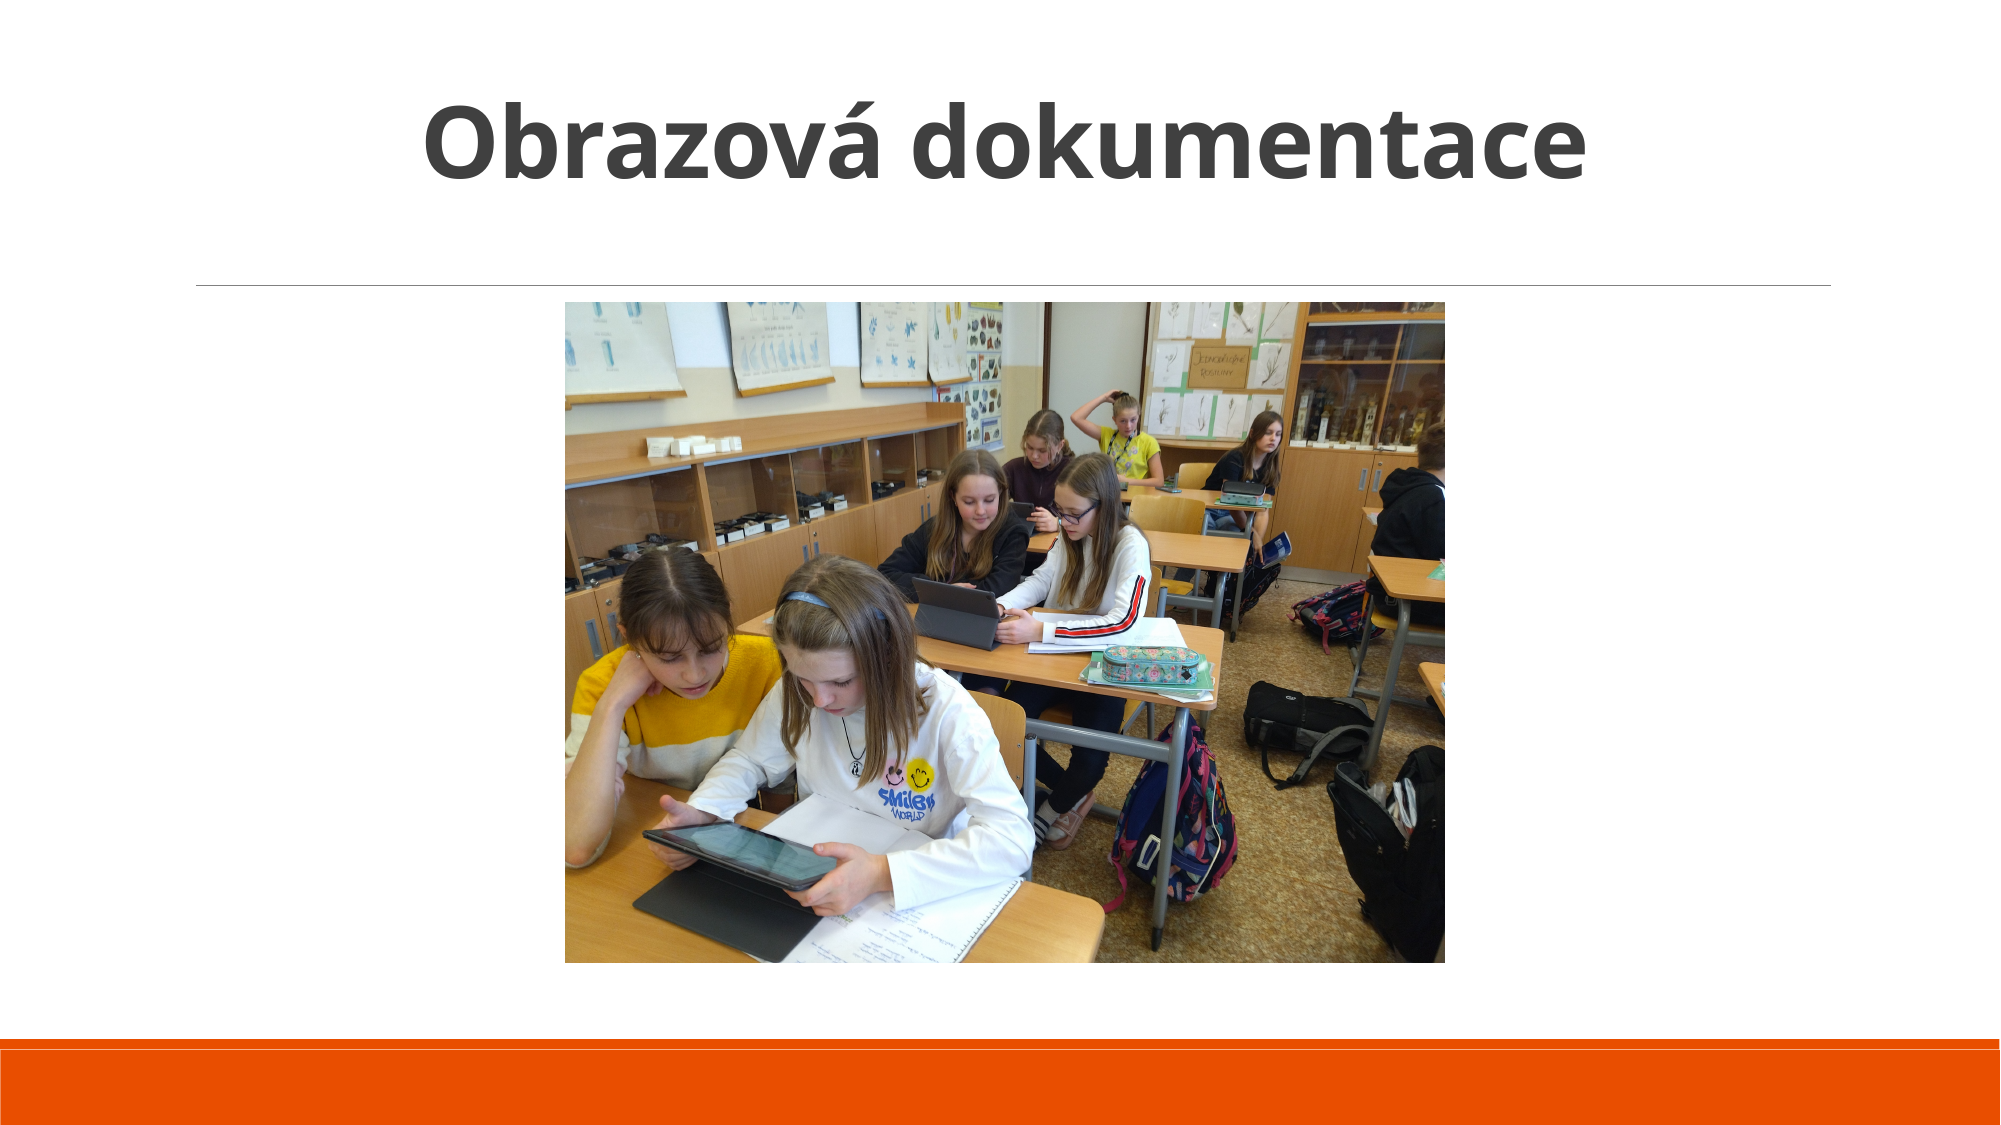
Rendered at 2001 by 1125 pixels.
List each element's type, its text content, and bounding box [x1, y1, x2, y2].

title Obrazová dokumentace [180, 47, 1830, 207]
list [564, 302, 1446, 964]
